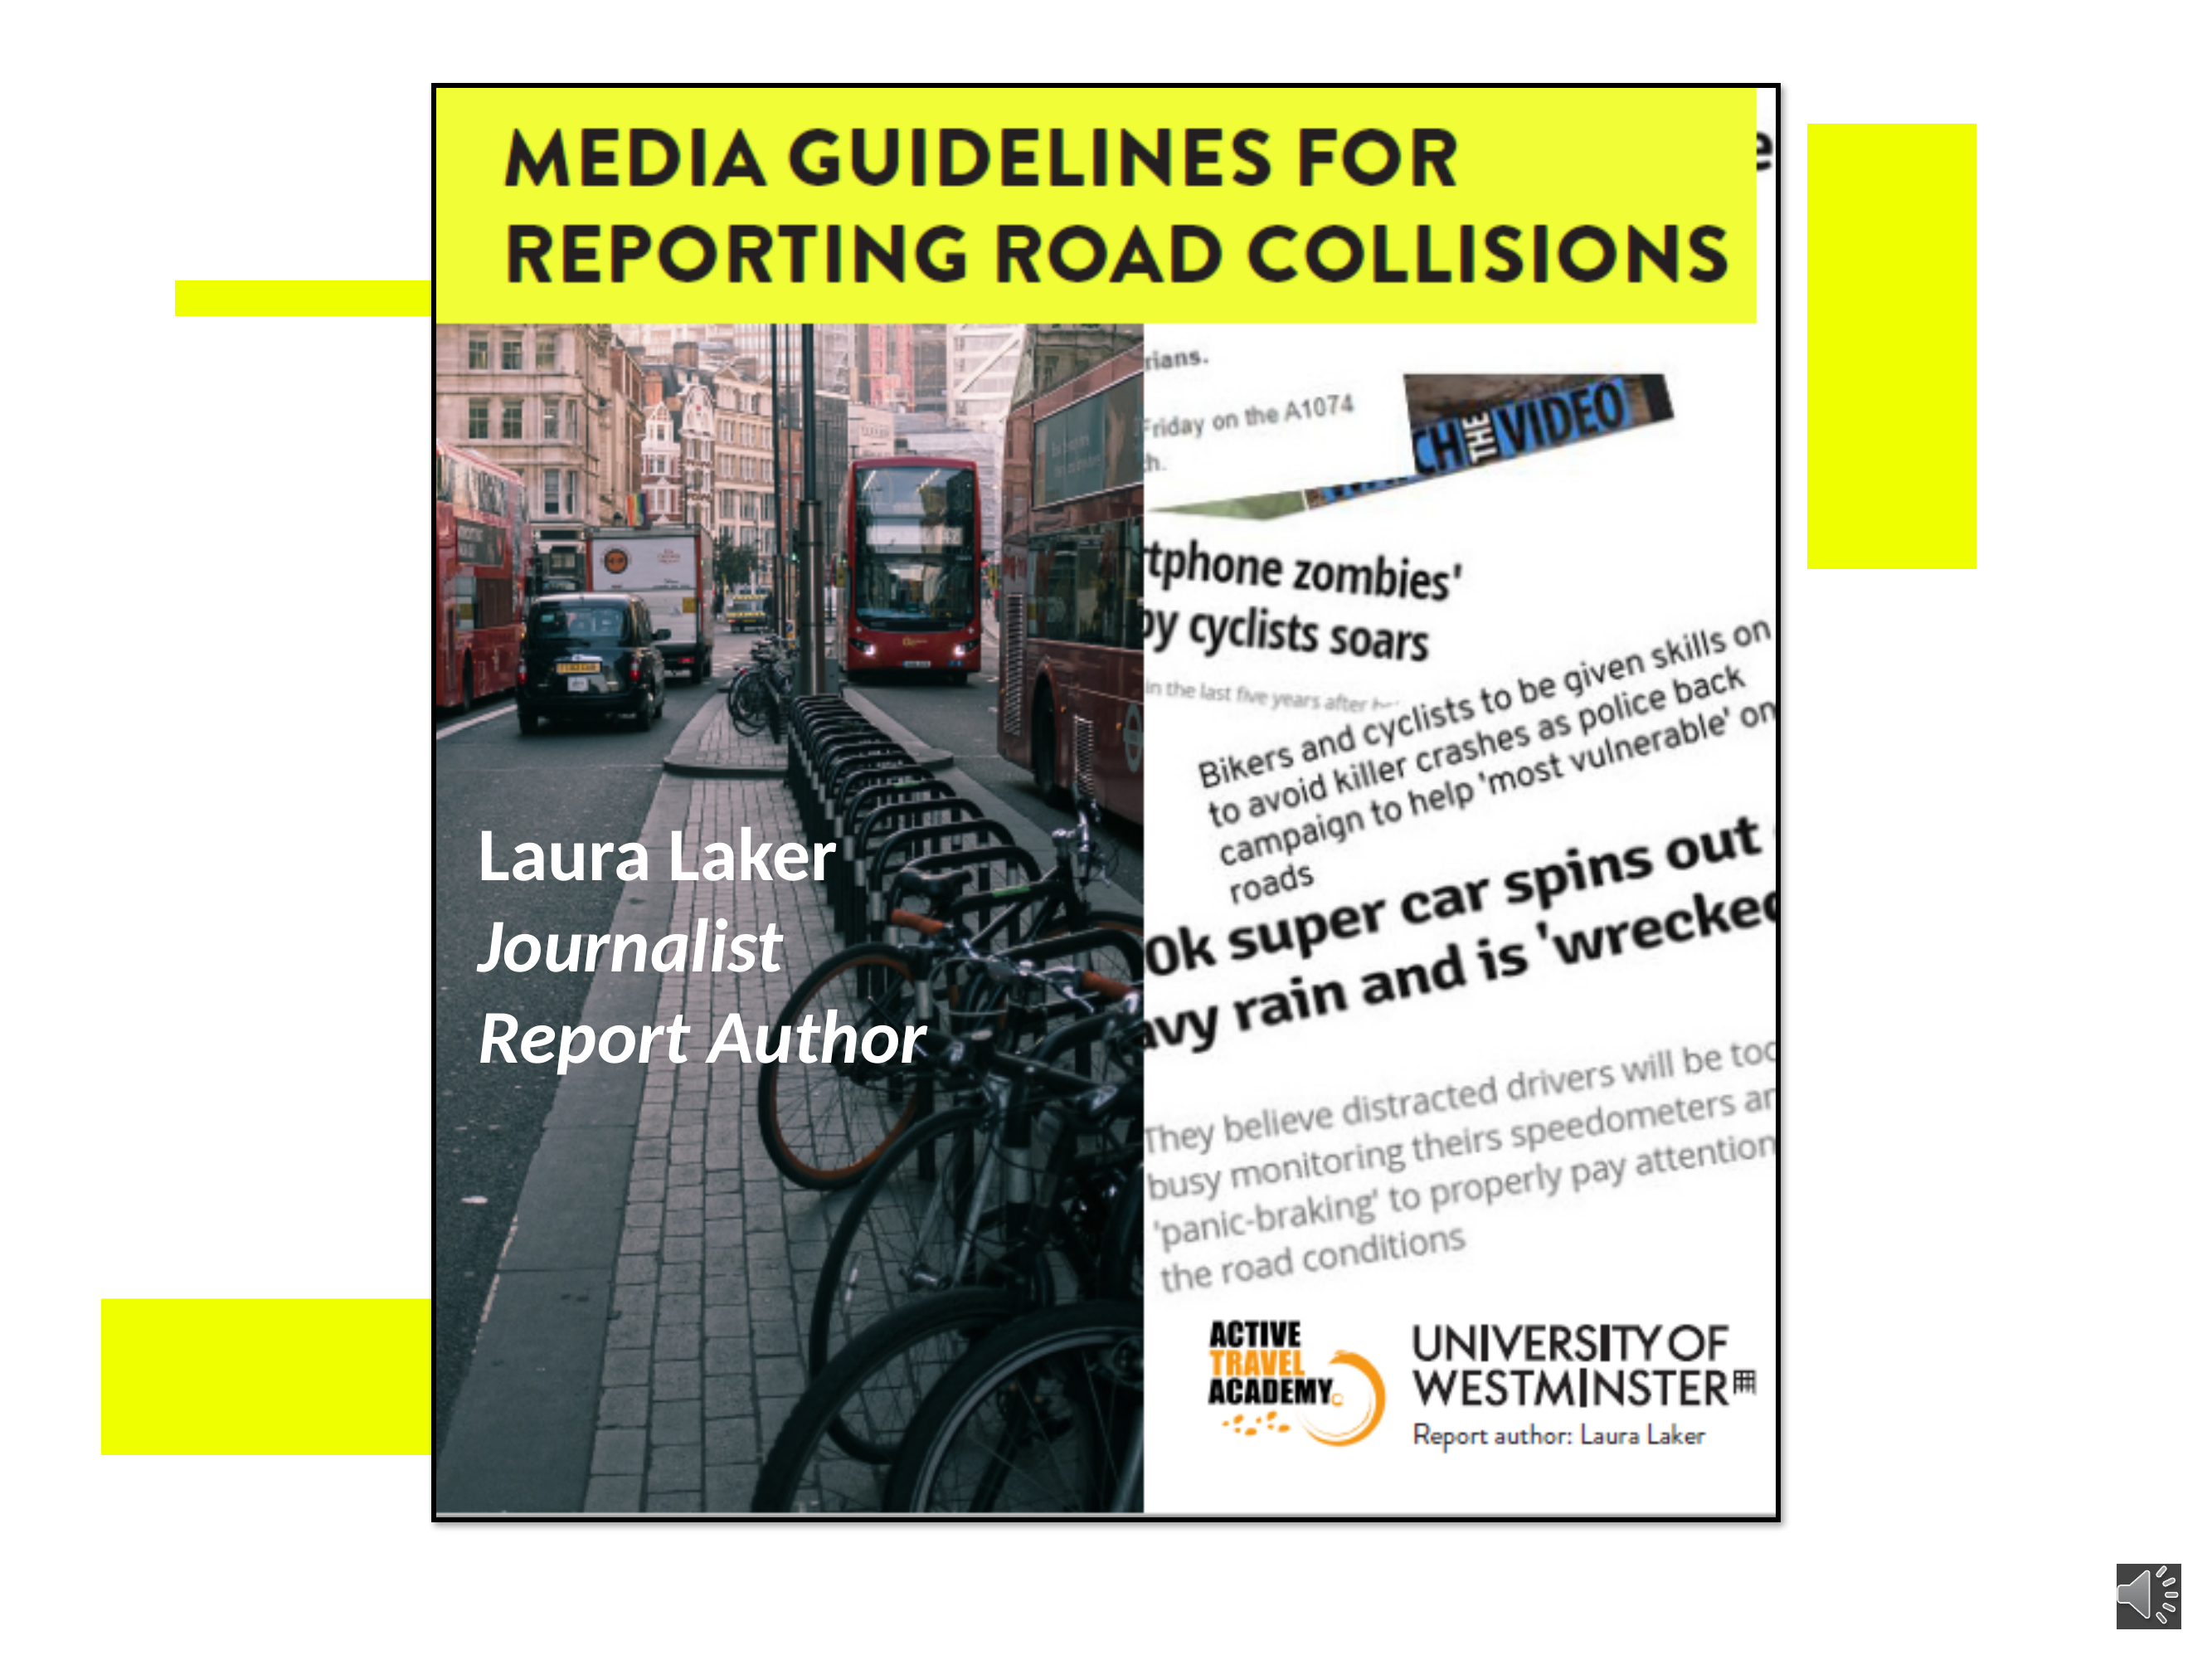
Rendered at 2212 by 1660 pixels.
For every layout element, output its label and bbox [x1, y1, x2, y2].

picture [1806, 124, 1976, 569]
picture [2116, 1563, 2183, 1630]
picture [101, 88, 1776, 1518]
